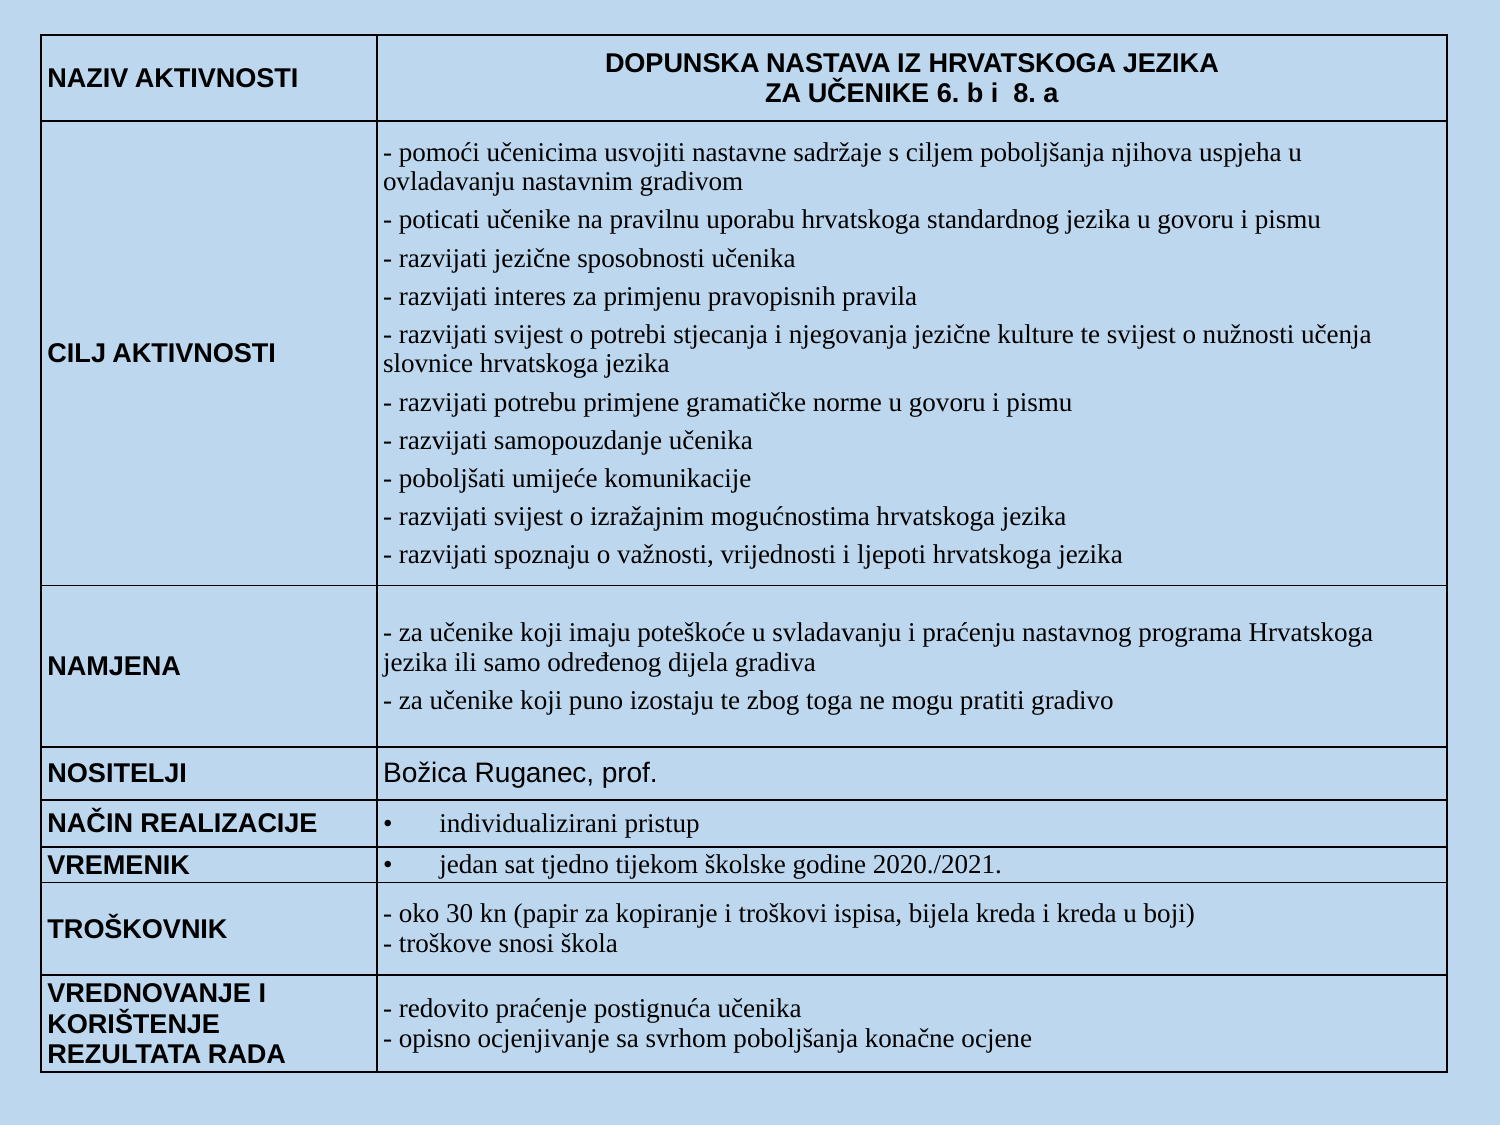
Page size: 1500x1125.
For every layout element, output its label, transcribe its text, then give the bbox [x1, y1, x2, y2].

table_cell - pomoći učenicima usvojiti nastavne sadržaje s ciljem poboljšanja njihova uspjeha u ovladavanju nastavnim gradivom - poticati učenike na pravilnu uporabu hrvatskoga standardnog jezika u govoru i pismu - razvijati jezične sposobnosti učenika - razvijati interes za primjenu pravopisnih pravila - razvijati svijest o potrebi stjecanja i njegovanja jezične kulture te svijest o nužnosti učenja slovnice hrvatskoga jezika - razvijati potrebu primjene gramatičke norme u govoru i pismu - razvijati samopouzdanje učenika - poboljšati umijeće komunikacije - razvijati svijest o izražajnim mogućnostima hrvatskoga jezika - razvijati spoznaju o važnosti, vrijednosti i ljepoti hrvatskoga jezika [378, 122, 1446, 585]
table_cell VREDNOVANJE I KORIŠTENJE REZULTATA RADA [42, 976, 376, 1071]
table_cell TROŠKOVNIK [42, 883, 376, 974]
table_header NAZIV AKTIVNOSTI [42, 36, 376, 120]
table_cell VREMENIK [42, 848, 376, 882]
table_cell NAMJENA [42, 586, 376, 746]
table_cell NOSITELJI [42, 748, 376, 799]
table_header DOPUNSKA NASTAVA IZ HRVATSKOGA JEZIKA ZA UČENIKE 6. b i 8. a [378, 36, 1446, 120]
table_cell - redovito praćenje postignuća učenika - opisno ocjenjivanje sa svrhom poboljšanja konačne ocjene [378, 976, 1446, 1071]
table_cell - oko 30 kn (papir za kopiranje i troškovi ispisa, bijela kreda i kreda u boji) - troškove snosi škola [378, 883, 1446, 974]
table_cell NAČIN REALIZACIJE [42, 801, 376, 846]
table_cell - za učenike koji imaju poteškoće u svladavanju i praćenju nastavnog programa Hrvatskoga jezika ili samo određenog dijela gradiva - za učenike koji puno izostaju te zbog toga ne mogu pratiti gradivo [378, 586, 1446, 746]
table_cell Božica Ruganec, prof. [378, 748, 1446, 799]
table_cell individualizirani pristup [378, 801, 1446, 846]
table_cell CILJ AKTIVNOSTI [42, 122, 376, 585]
table_cell jedan sat tjedno tijekom školske godine 2020./2021. [378, 848, 1446, 882]
